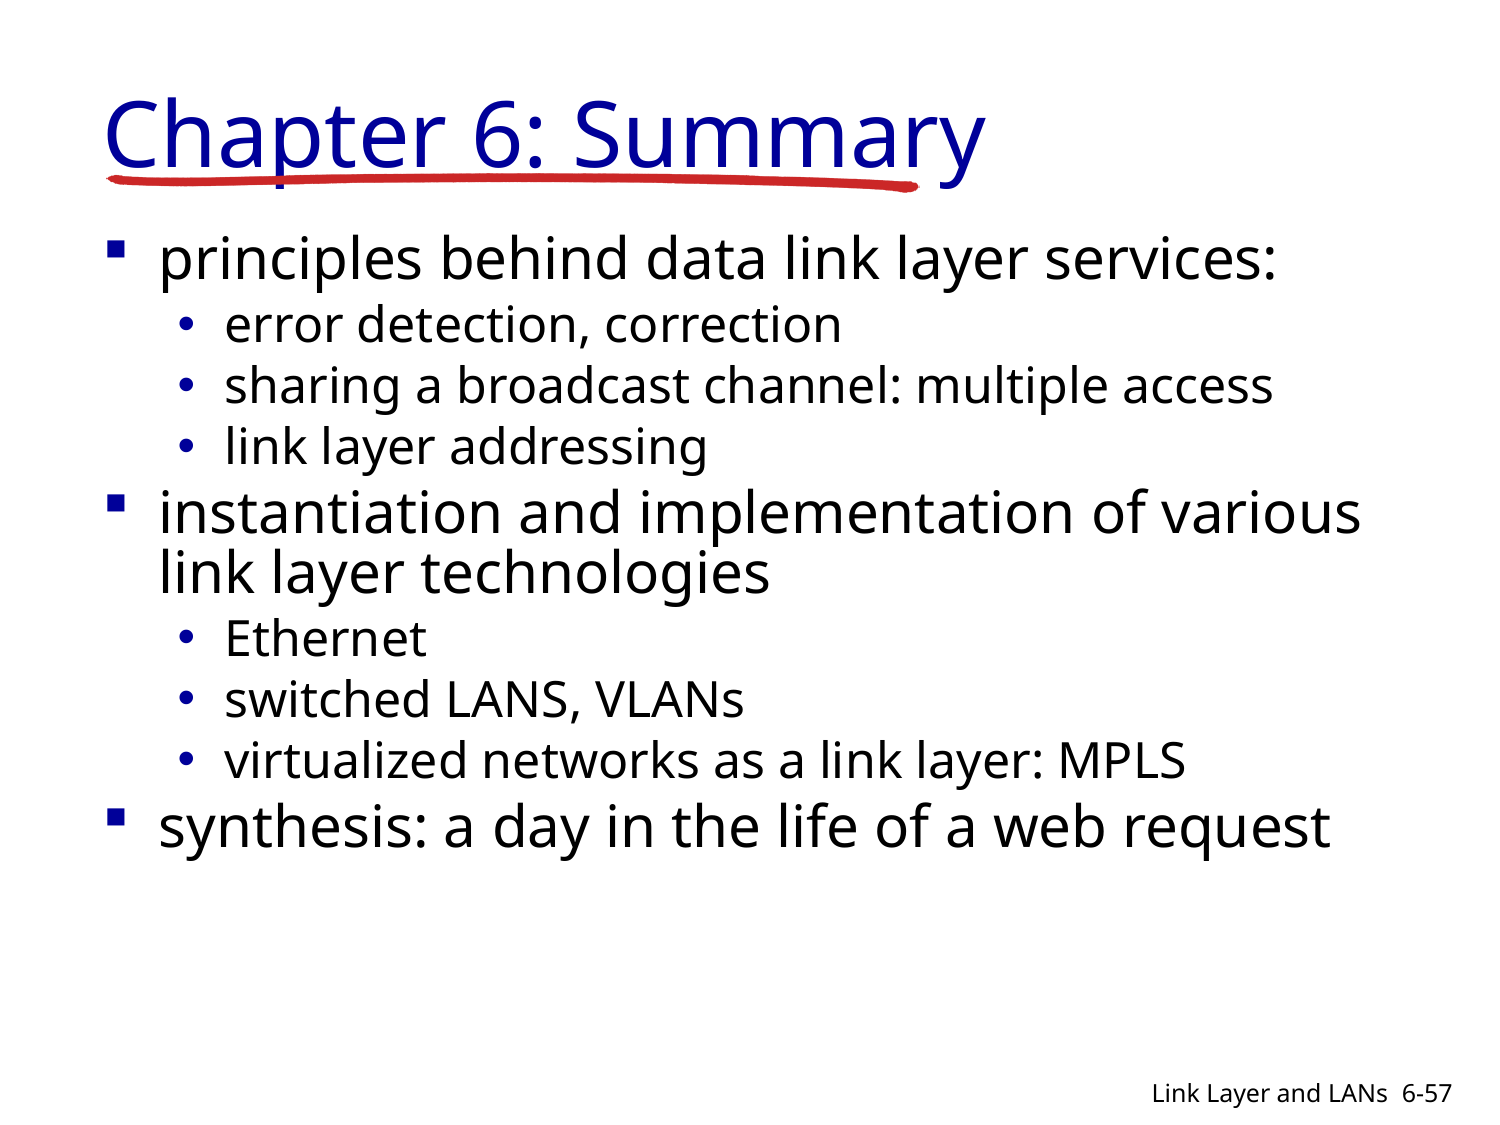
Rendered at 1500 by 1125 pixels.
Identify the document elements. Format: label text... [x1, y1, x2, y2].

footer Link Layer and LANs [1045, 1069, 1404, 1110]
title Chapter 6: Summary [87, 37, 1363, 224]
picture [103, 168, 929, 198]
list principles behind data link layer services: error detection, correction sharing a broadcast channel: multiple access link layer addressing instantiation and implementation of various link layer technologies Ethernet switched LANS, VLANs virtualized networks as a link layer: MPLS synthesis: a day in the life of a web request [87, 224, 1389, 988]
slide_number 6-57 [1387, 1069, 1478, 1115]
